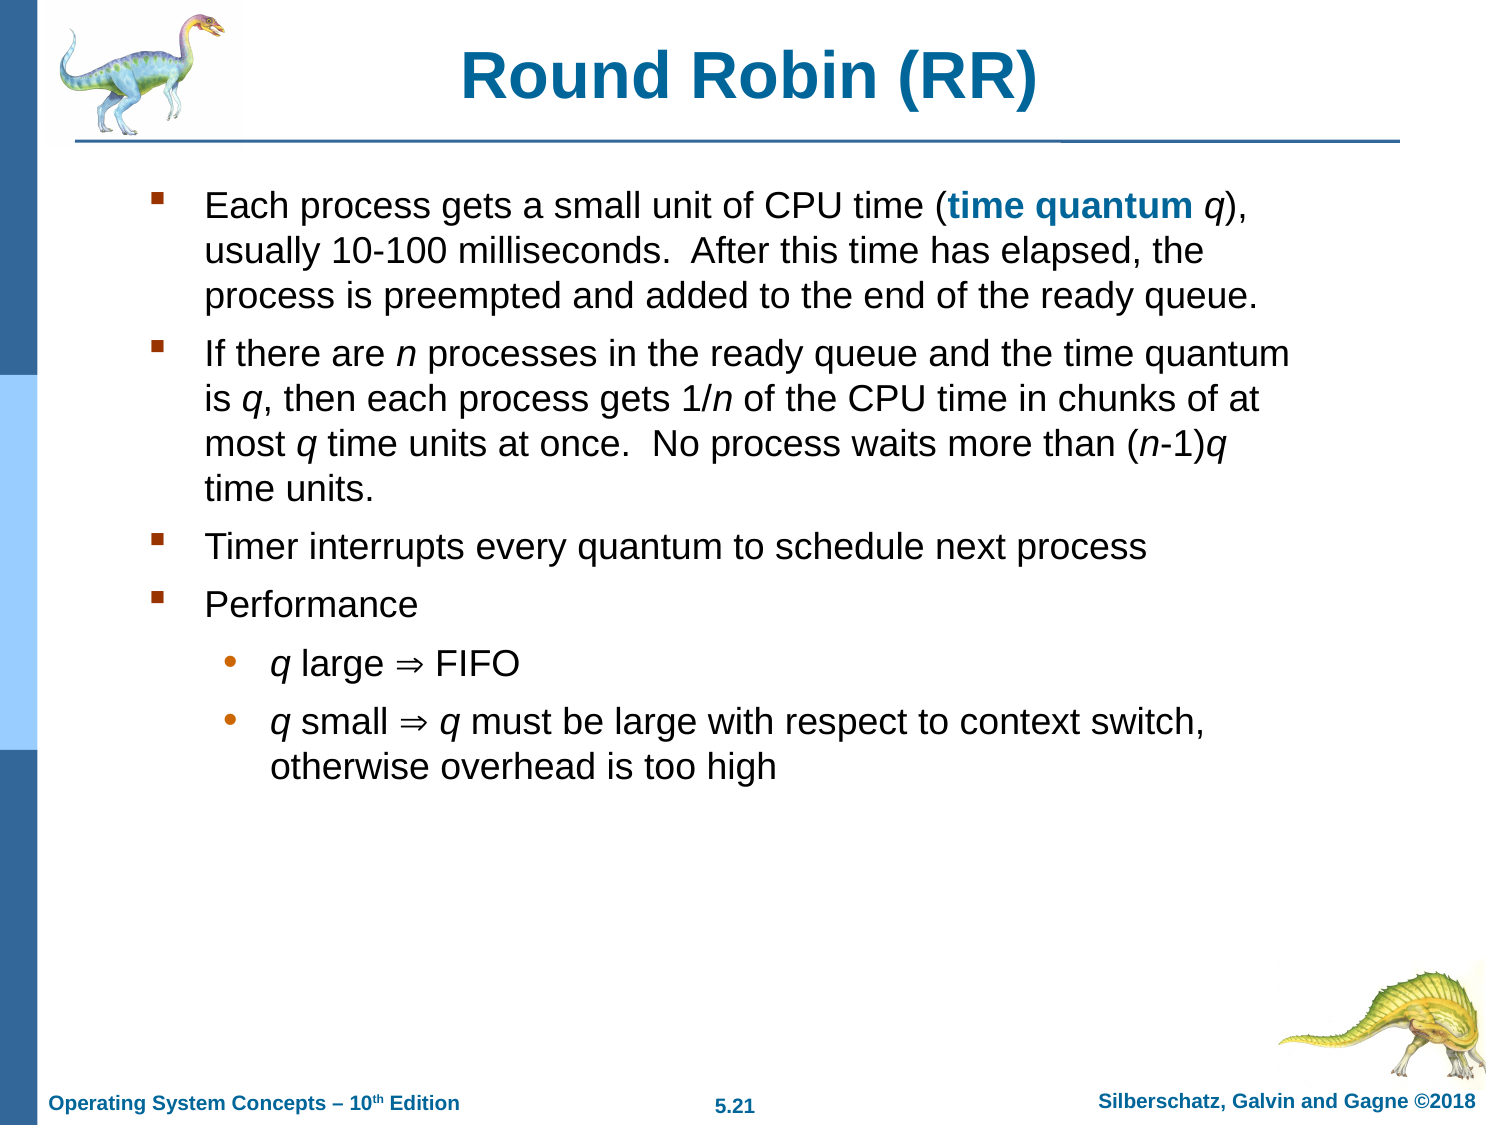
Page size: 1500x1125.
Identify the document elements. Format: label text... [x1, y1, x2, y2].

picture [1275, 959, 1486, 1090]
title Round Robin (RR) [75, 25, 1425, 120]
picture [46, 0, 243, 149]
list Each process gets a small unit of CPU time (time quantum q), usually 10-100 milliseconds. After this time has elapsed, the process is preempted and added to the end of the ready queue. If there are n processes in the ready queue and the time quantum is q, then each process gets 1/n of the CPU time in chunks of at most q time units at once. No process waits more than (n-1)q time units. Timer interrupts every quantum to schedule next process Performance q large  FIFO q small  q must be large with respect to context switch, otherwise overhead is too high [133, 173, 1322, 893]
